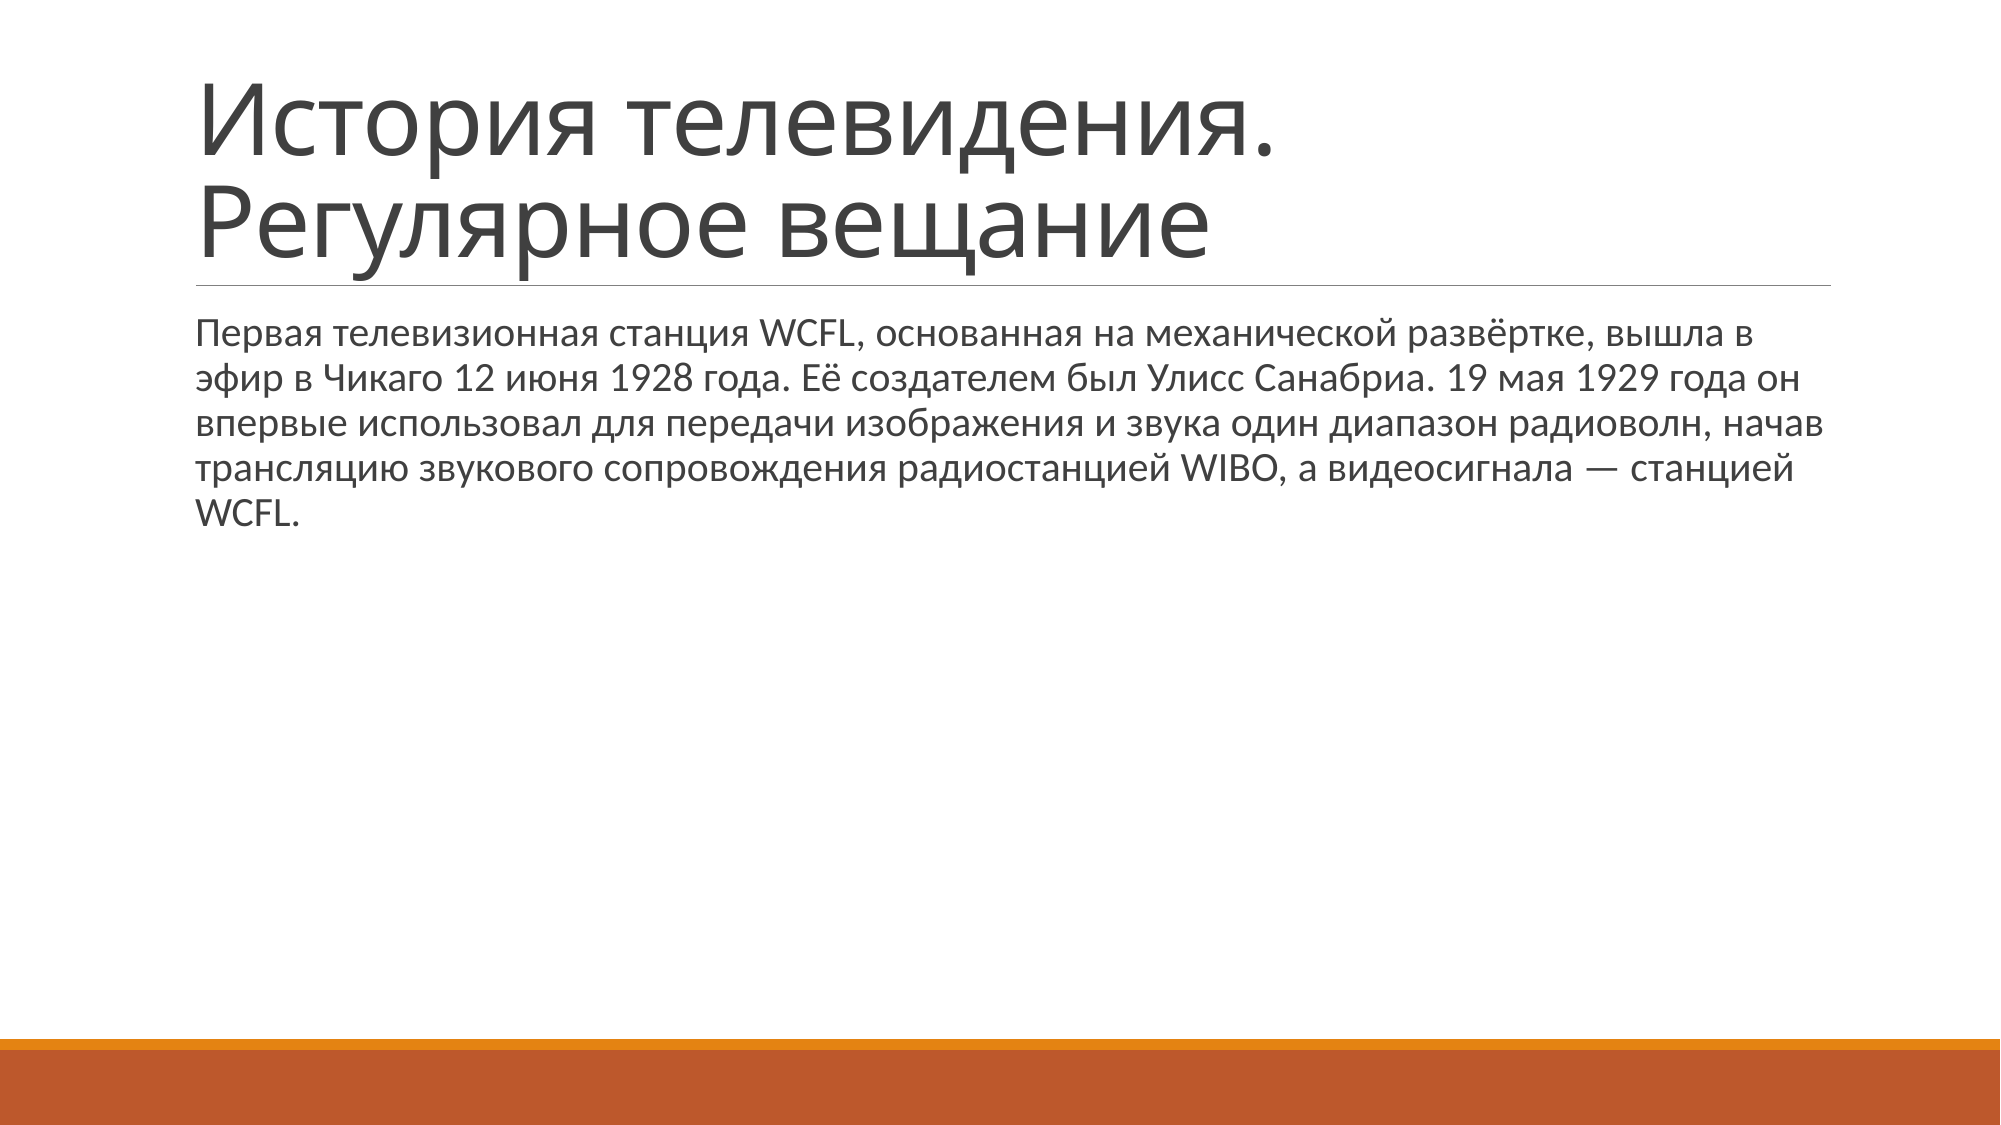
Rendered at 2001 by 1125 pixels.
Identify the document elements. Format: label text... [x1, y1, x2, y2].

list Первая телевизионная станция WCFL, основанная на механической развёртке, вышла в эфир в Чикаго 12 июня 1928 года. Её создателем был Улисс Санабриа. 19 мая 1929 года он впервые использовал для передачи изображения и звука один диапазон радиоволн, начав трансляцию звукового сопровождения радиостанцией WIBO, а видеосигнала — станцией WCFL. [180, 302, 1830, 963]
title История телевидения. Регулярное вещание [180, 47, 1830, 285]
